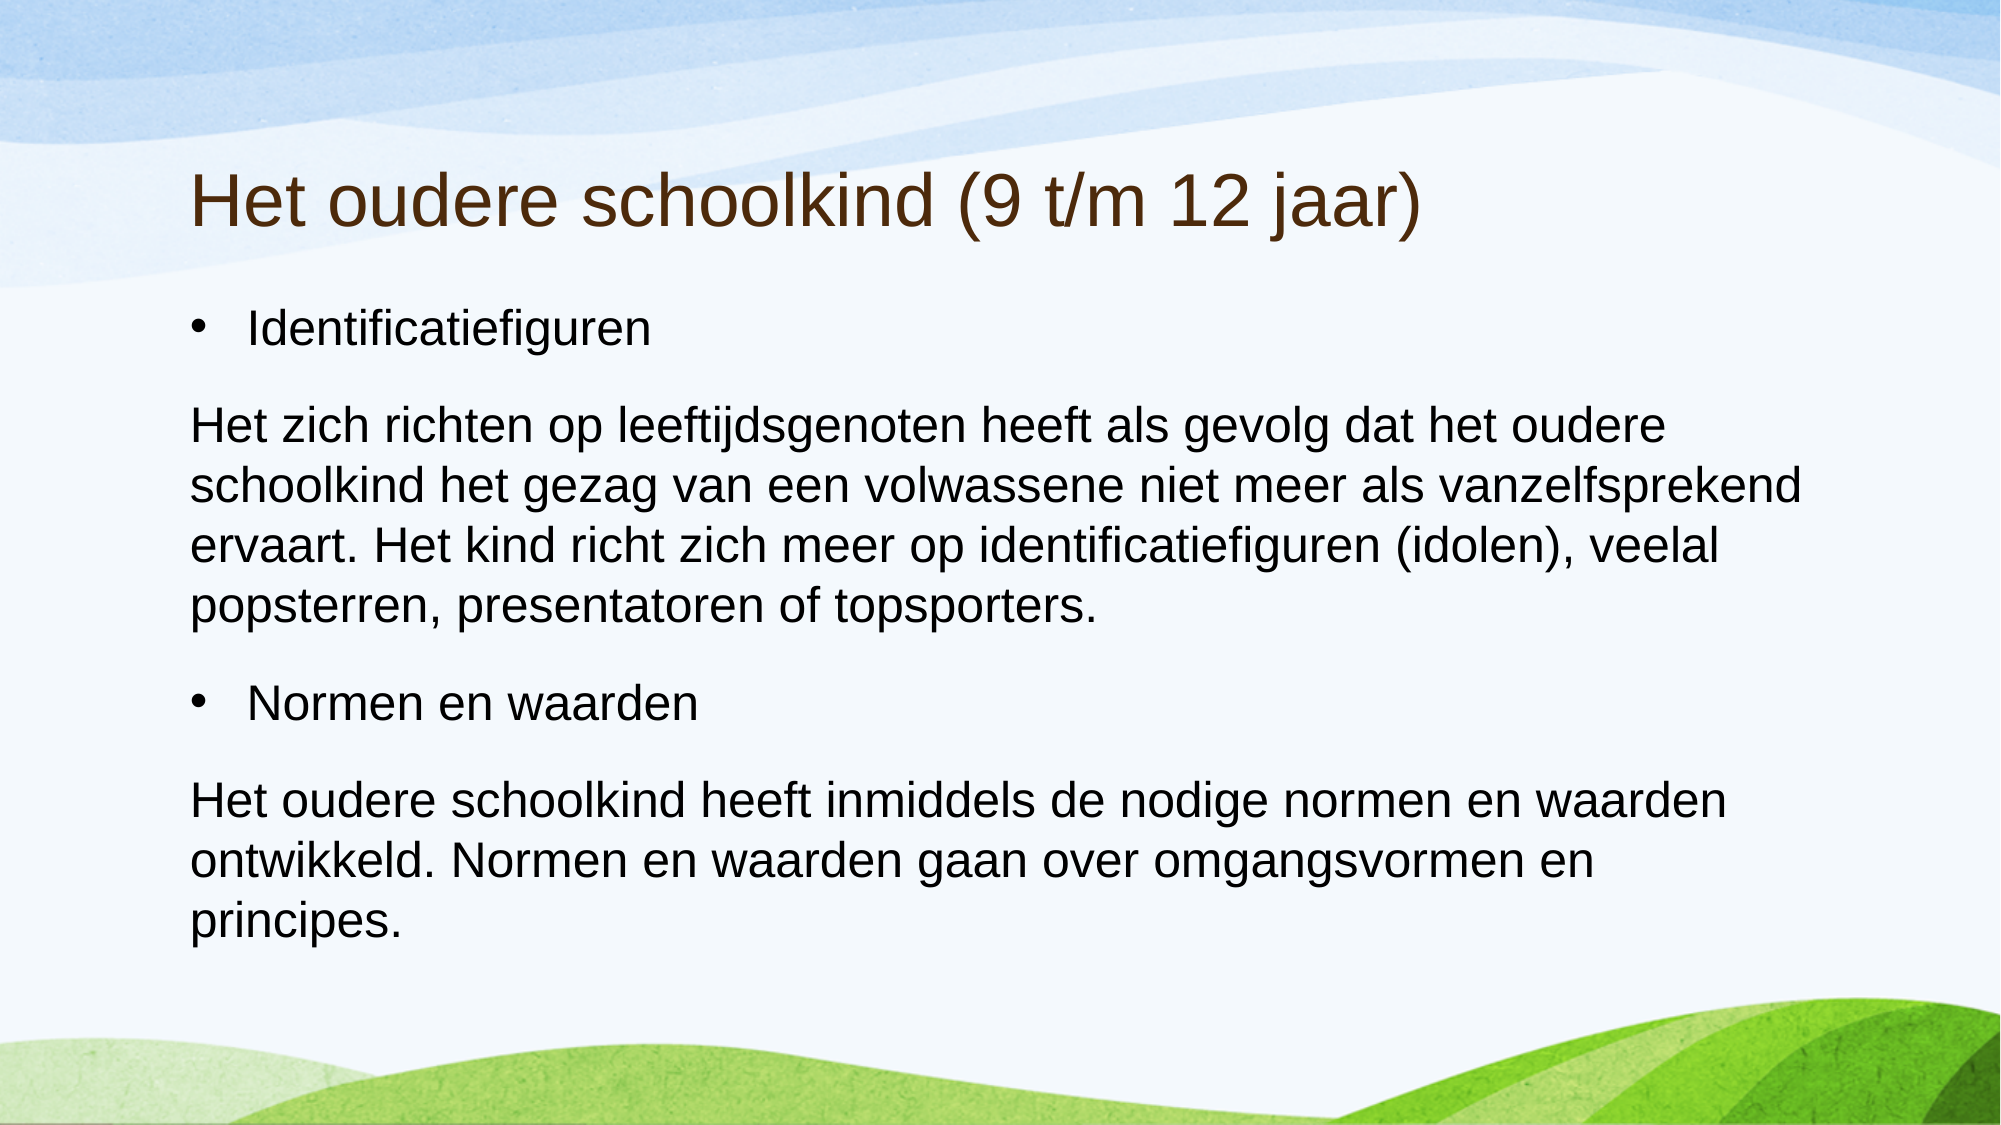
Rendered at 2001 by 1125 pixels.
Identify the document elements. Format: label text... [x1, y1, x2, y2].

picture [0, 0, 2001, 1125]
list Identificatiefiguren Het zich richten op leeftijdsgenoten heeft als gevolg dat het oudere schoolkind het gezag van een volwassene niet meer als vanzelfsprekend ervaart. Het kind richt zich meer op identificatiefiguren (idolen), veelal popsterren, presentatoren of topsporters. Normen en waarden Het oudere schoolkind heeft inmiddels de nodige normen en waarden ontwikkeld. Normen en waarden gaan over omgangsvormen en principes. [174, 287, 1825, 982]
title Het oudere schoolkind (9 t/m 12 jaar) [174, 50, 1825, 250]
